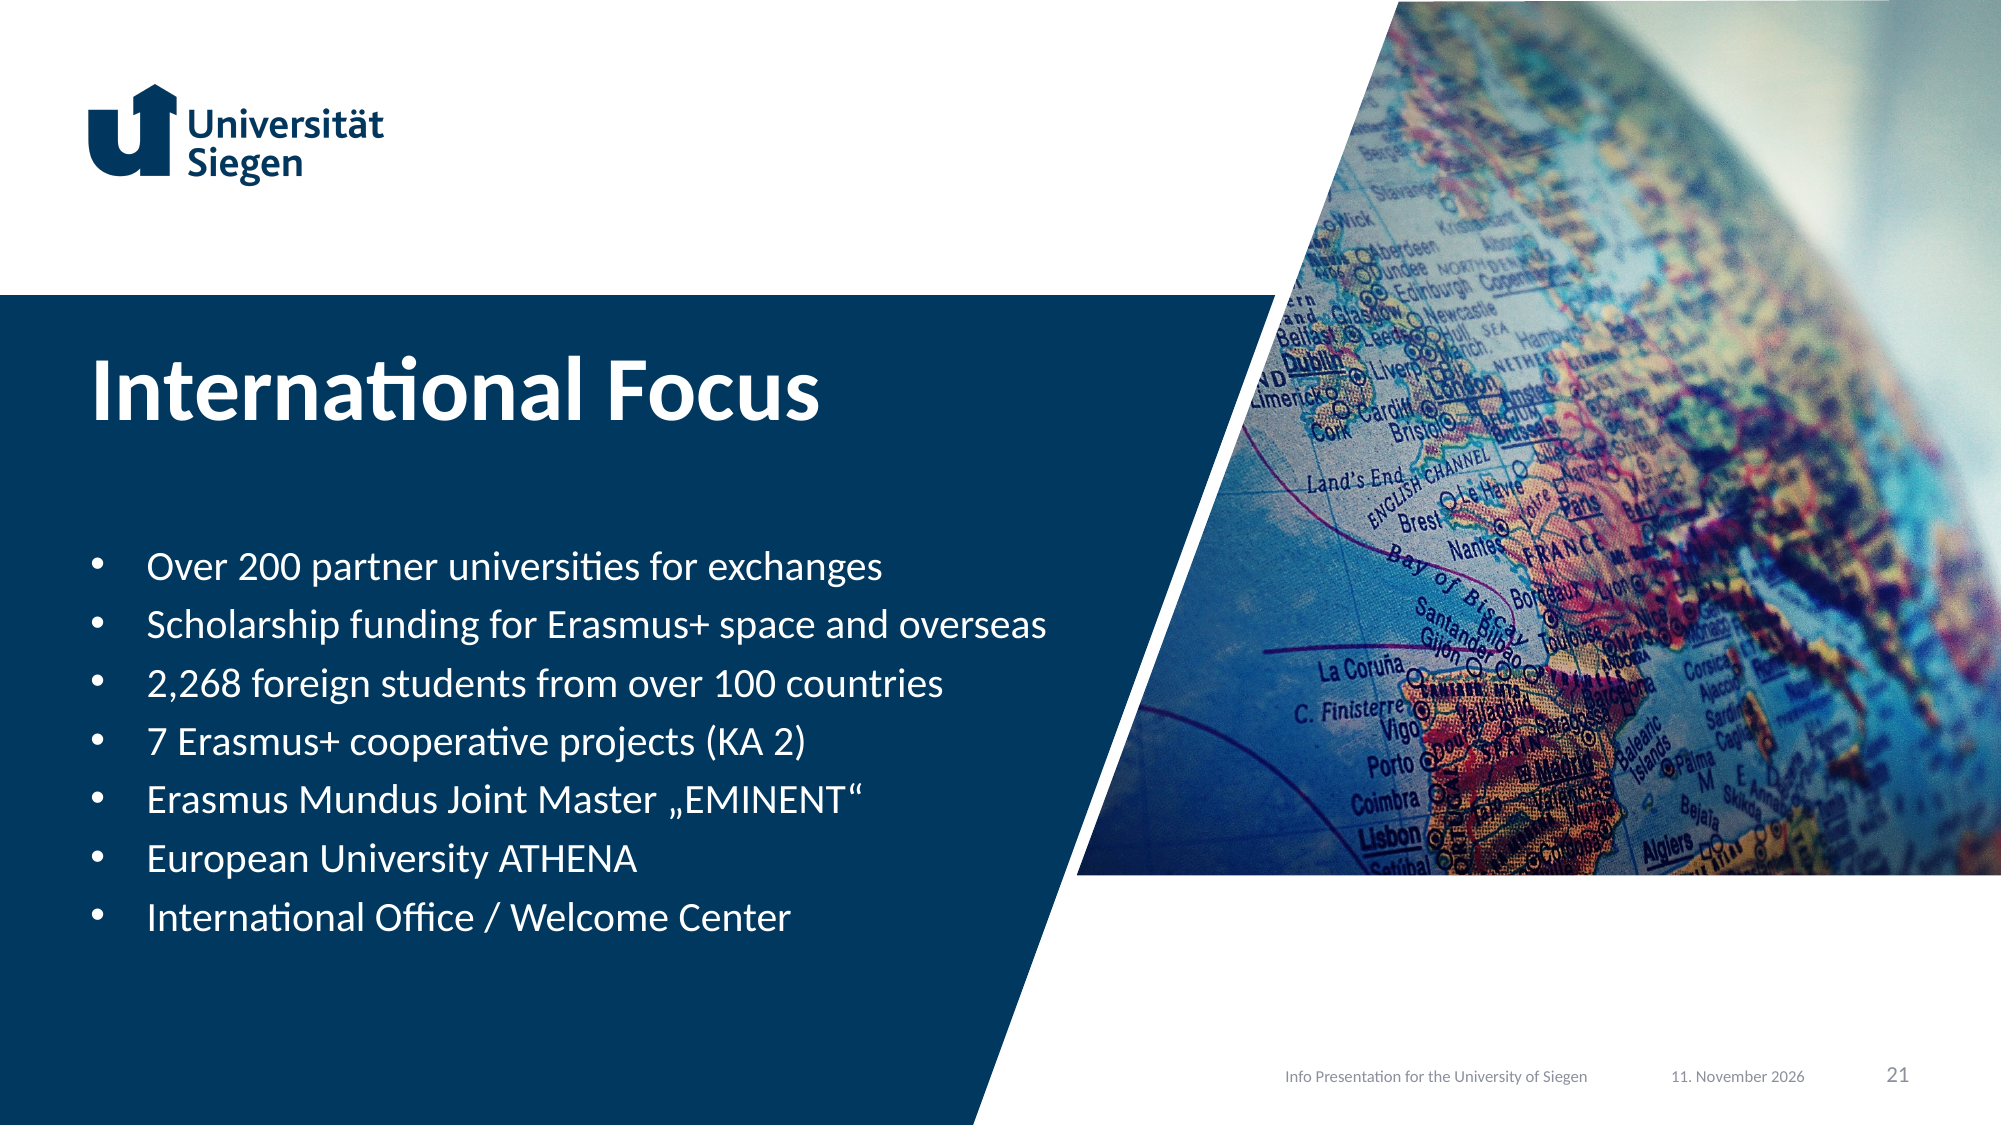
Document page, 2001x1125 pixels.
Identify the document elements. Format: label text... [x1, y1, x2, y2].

picture [66, 67, 407, 203]
picture [1077, 0, 2001, 876]
footer Info Presentation for the University of Siegen [881, 1058, 1591, 1083]
slide_number 21 [1862, 1058, 1910, 1083]
title International Focus [90, 344, 1077, 439]
subtitle Over 200 partner universities for exchanges Scholarship funding for Erasmus+ space and overseas 2,268 foreign students from over 100 countries 7 Erasmus+ cooperative projects (KA 2) Erasmus Mundus Joint Master „EMINENT“ European University ATHENA International Office / Welcome Center [90, 527, 1078, 1035]
